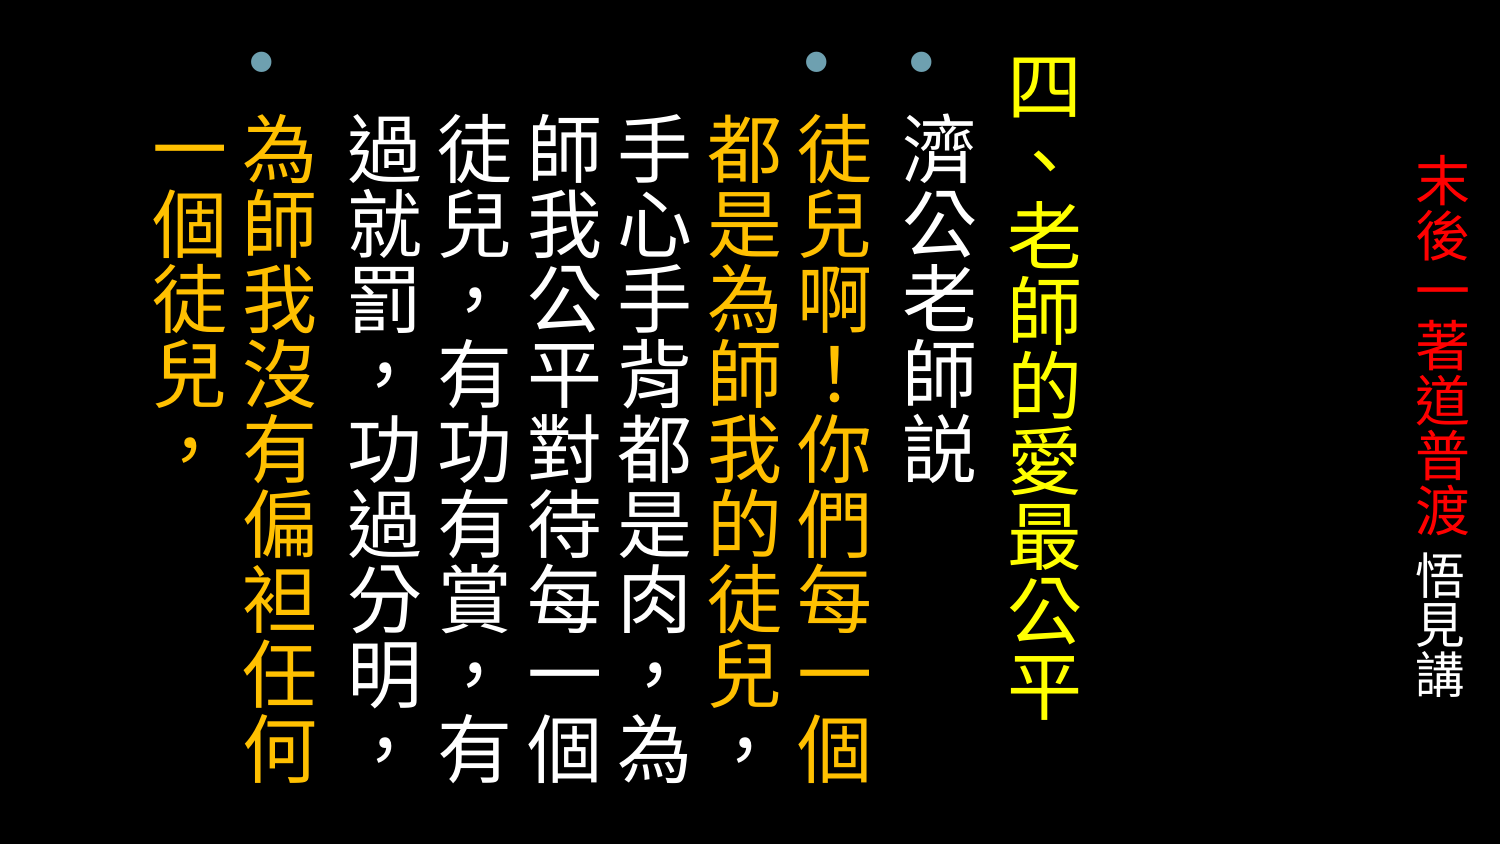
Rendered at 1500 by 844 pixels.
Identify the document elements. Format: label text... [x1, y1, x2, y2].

list 四、老師的愛最公平 濟公老師説 徒兒啊！你們每一個都是為師我的徒兒，手心手背都是肉，為師我公平對待每一個徒兒，有功有賞，有過就罰，功過分明， 為師我沒有偏袒任何一個徒兒， [29, 27, 1388, 820]
title 末後一著道普渡 悟見講 [1399, 27, 1483, 825]
